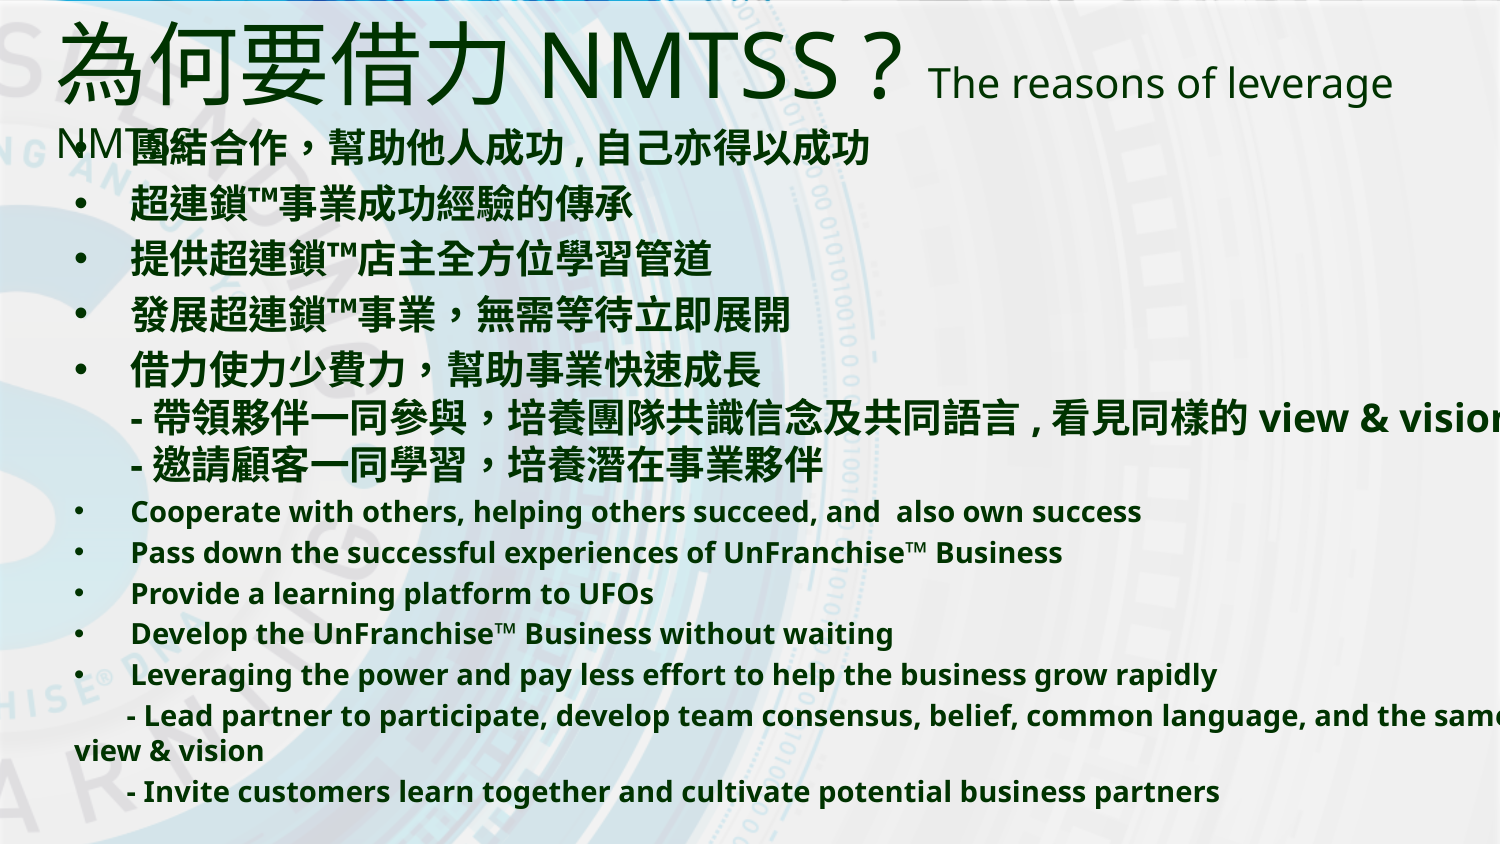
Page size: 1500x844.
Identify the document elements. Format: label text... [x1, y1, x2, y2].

list 團結合作，幫助他人成功,自己亦得以成功 超連鎖™事業成功經驗的傳承 提供超連鎖™店主全方位學習管道 發展超連鎖™事業，無需等待立即展開 借力使力少費力，幫助事業快速成長 -帶領夥伴一同參與，培養團隊共識信念及共同語言,看見同樣的view & vision -邀請顧客一同學習，培養潛在事業夥伴 Cooperate with others, helping others succeed, and also own success Pass down the successful experiences of UnFranchise™ Business Provide a learning platform to UFOs Develop the UnFranchise™ Business without waiting Leveraging the power and pay less effort to help the business grow rapidly - Lead partner to participate, develop team consensus, belief, common language, and the same view & vision - Invite customers learn together and cultivate potential business partners [59, 116, 1500, 635]
title 為何要借力NMTSS ? The reasons of leverage NMTSS [40, 0, 1500, 160]
